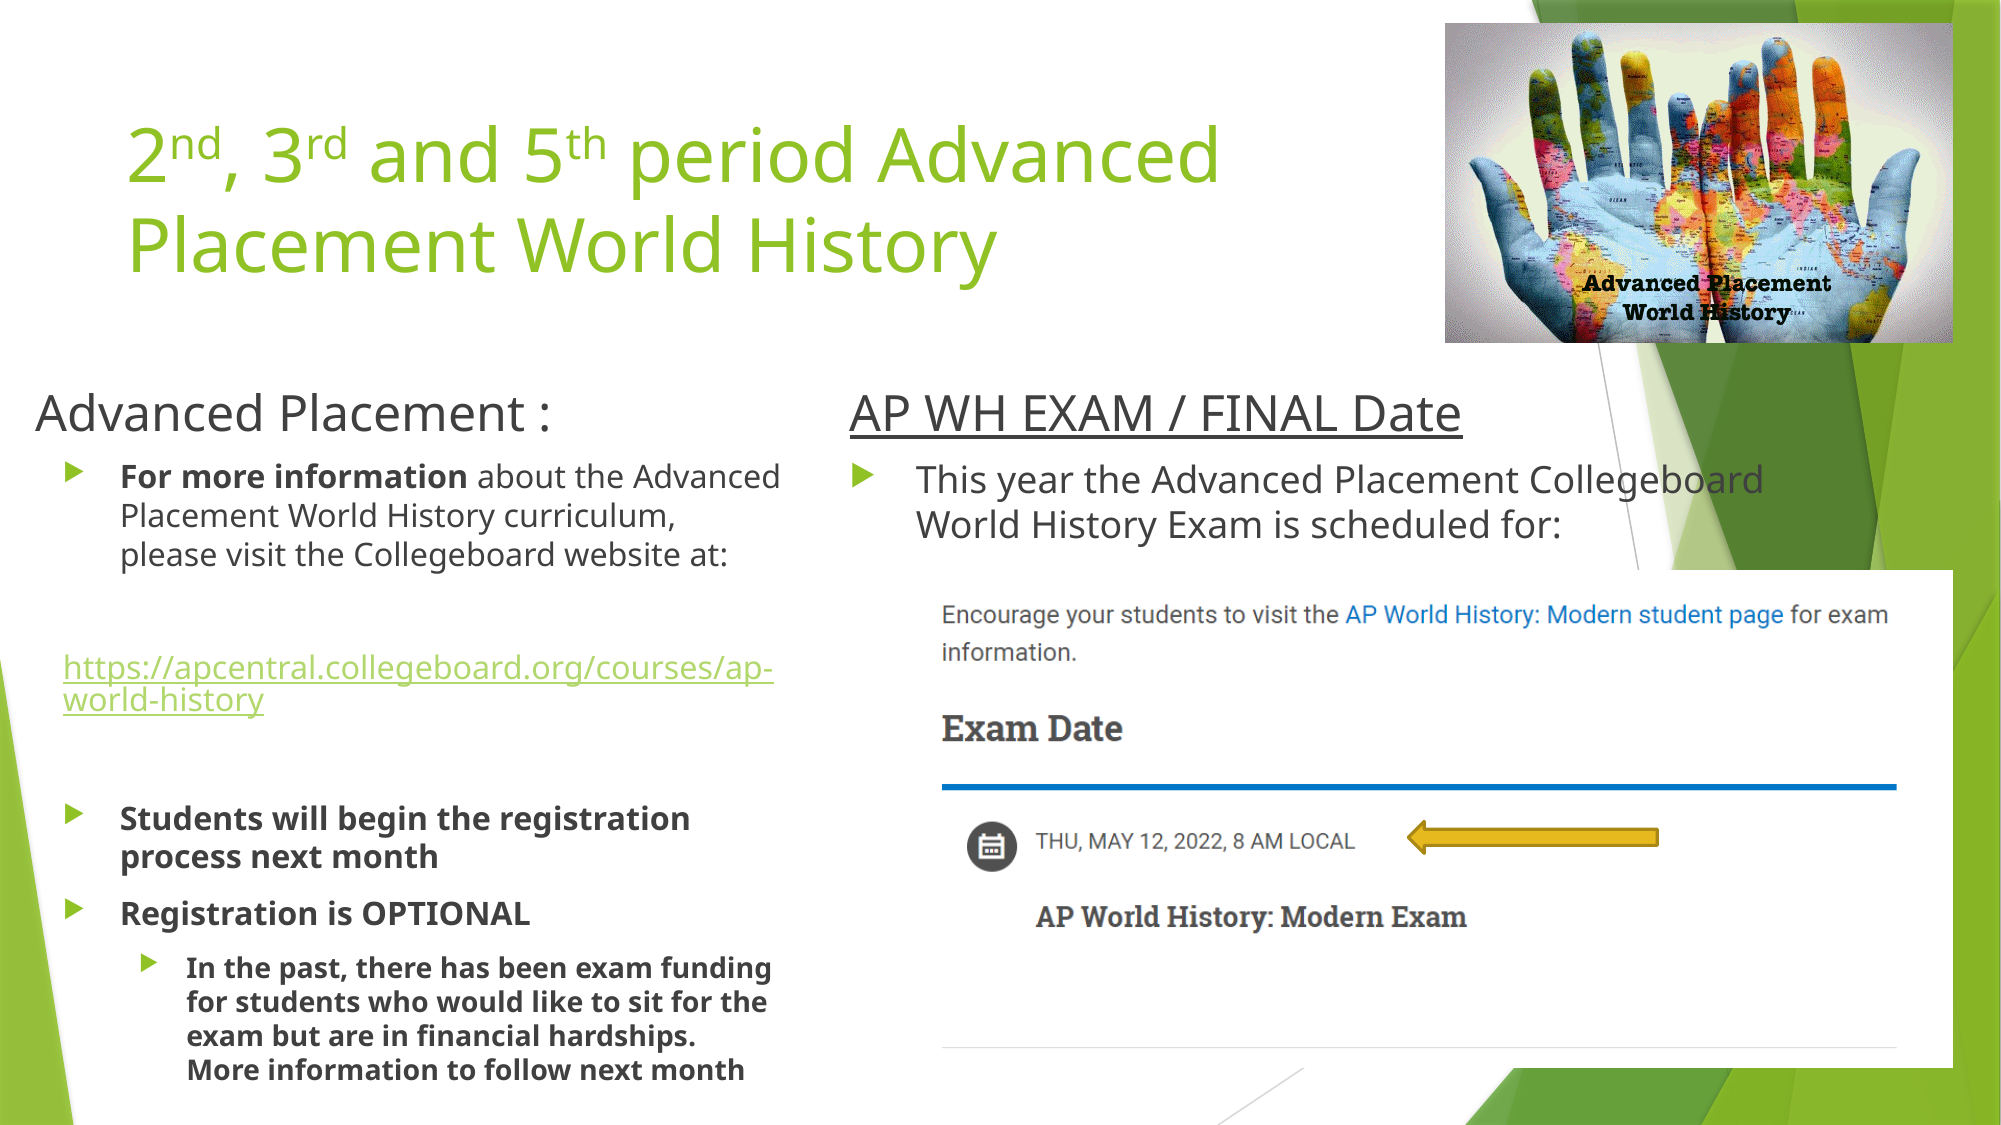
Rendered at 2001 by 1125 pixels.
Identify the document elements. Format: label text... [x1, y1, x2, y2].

list AP WH EXAM / FINAL Date [834, 354, 1522, 448]
picture [918, 569, 1953, 1068]
title 2nd, 3rd and 5th period Advanced Placement World History [111, 99, 1440, 317]
list Advanced Placement : [20, 354, 798, 449]
picture [1445, 23, 1953, 344]
list For more information about the Advanced Placement World History curriculum, please visit the Collegeboard website at: https://apcentral.collegeboard.org/courses/ap-world-history Students will begin the registration process next month Registration is OPTIONAL In the past, there has been exam funding for students who would like to sit for the exam but are in financial hardships. More information to follow next month [47, 448, 798, 1109]
list This year the Advanced Placement Collegeboard World History Exam is scheduled for: [834, 448, 1811, 991]
